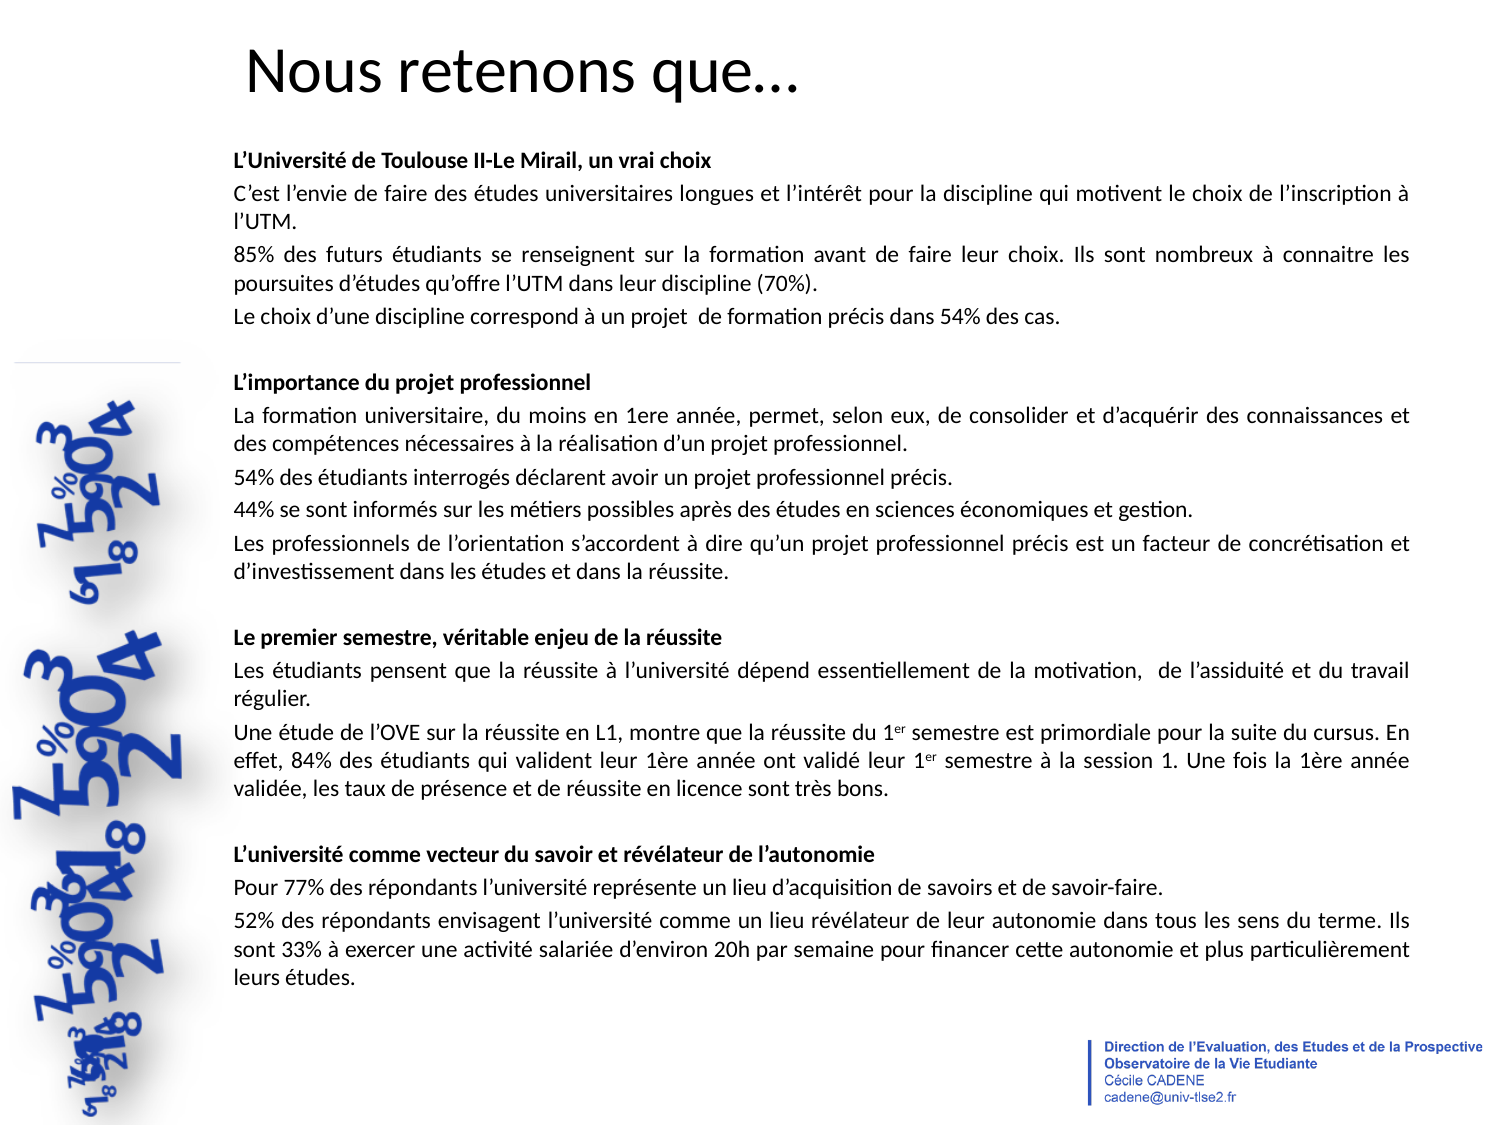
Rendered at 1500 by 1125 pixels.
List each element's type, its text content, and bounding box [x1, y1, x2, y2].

picture [1080, 1039, 1483, 1107]
picture [11, 361, 184, 1118]
text_box Nous retenons que… [230, 19, 1461, 114]
list L’Université de Toulouse II-Le Mirail, un vrai choix C’est l’envie de faire des études universitaires longues et l’intérêt pour la discipline qui motivent le choix de l’inscription à l’UTM. 85% des futurs étudiants se renseignent sur la formation avant de faire leur choix. Ils sont nombreux à connaitre les poursuites d’études qu’offre l’UTM dans leur discipline (70%). Le choix d’une discipline correspond à un projet de formation précis dans 54% des cas. L’importance du projet professionnel La formation universitaire, du moins en 1ere année, permet, selon eux, de consolider et d’acquérir des connaissances et des compétences nécessaires à la réalisation d’un projet professionnel. 54% des étudiants interrogés déclarent avoir un projet professionnel précis. 44% se sont informés sur les métiers possibles après des études en sciences économiques et gestion. Les professionnels de l’orientation s’accordent à dire qu’un projet professionnel précis est un facteur de concrétisation et d’investissement dans les études et dans la réussite. Le premier semestre, véritable enjeu de la réussite Les étudiants pensent que la réussite à l’université dépend essentiellement de la motivation, de l’assiduité et du travail régulier. Une étude de l’OVE sur la réussite en L1, montre que la réussite du 1er semestre est primordiale pour la suite du cursus. En effet, 84% des étudiants qui valident leur 1ère année ont validé leur 1er semestre à la session 1. Une fois la 1ère année validée, les taux de présence et de réussite en licence sont très bons. L’université comme vecteur du savoir et révélateur de l’autonomie Pour 77% des répondants l’université représente un lieu d’acquisition de savoirs et de savoir-faire. 52% des répondants envisagent l’université comme un lieu révélateur de leur autonomie dans tous les sens du terme. Ils sont 33% à exercer une activité salariée d’environ 20h par semaine pour financer cette autonomie et plus particulièrement leurs études. [218, 137, 1425, 1005]
